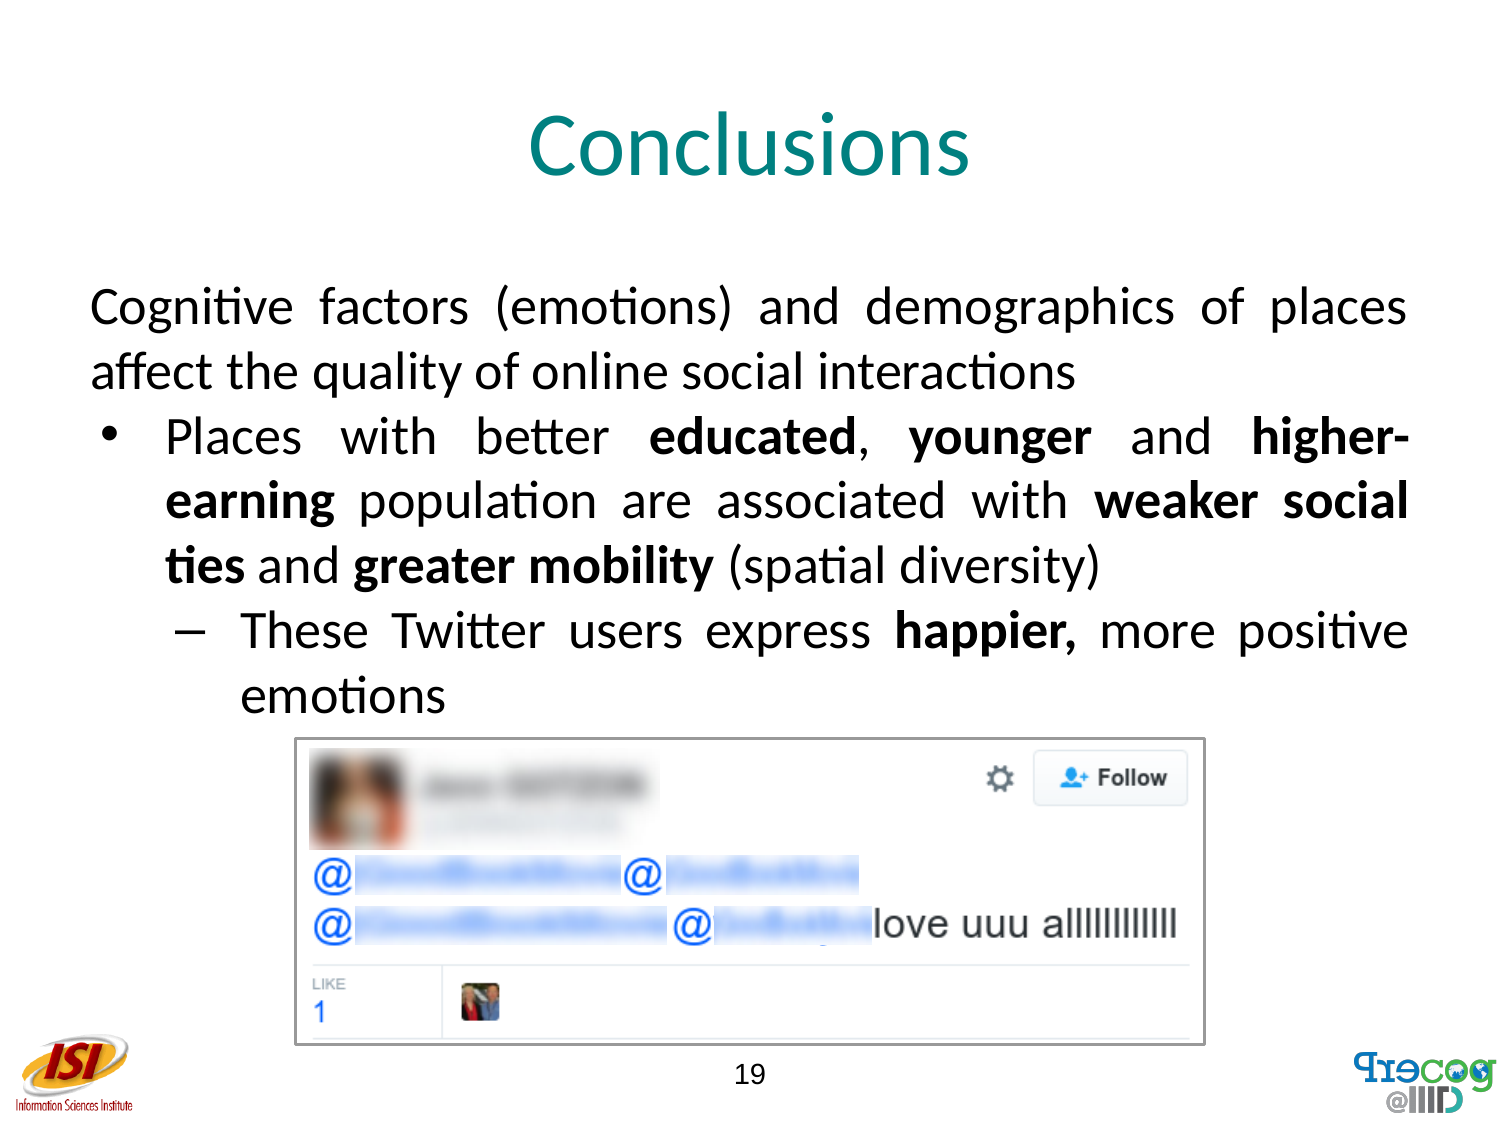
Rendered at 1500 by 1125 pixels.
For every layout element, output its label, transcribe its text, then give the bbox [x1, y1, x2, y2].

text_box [296, 739, 1204, 1043]
picture [1354, 1052, 1500, 1113]
picture [10, 1032, 139, 1115]
title Conclusions [75, 45, 1425, 233]
list Cognitive factors (emotions) and demographics of places affect the quality of online social interactions Places with better educated, younger and higher-earning population are associated with weaker social ties and greater mobility (spatial diversity) These Twitter users express happier, more positive emotions [75, 262, 1425, 1005]
slide_number 19 [575, 1051, 925, 1103]
